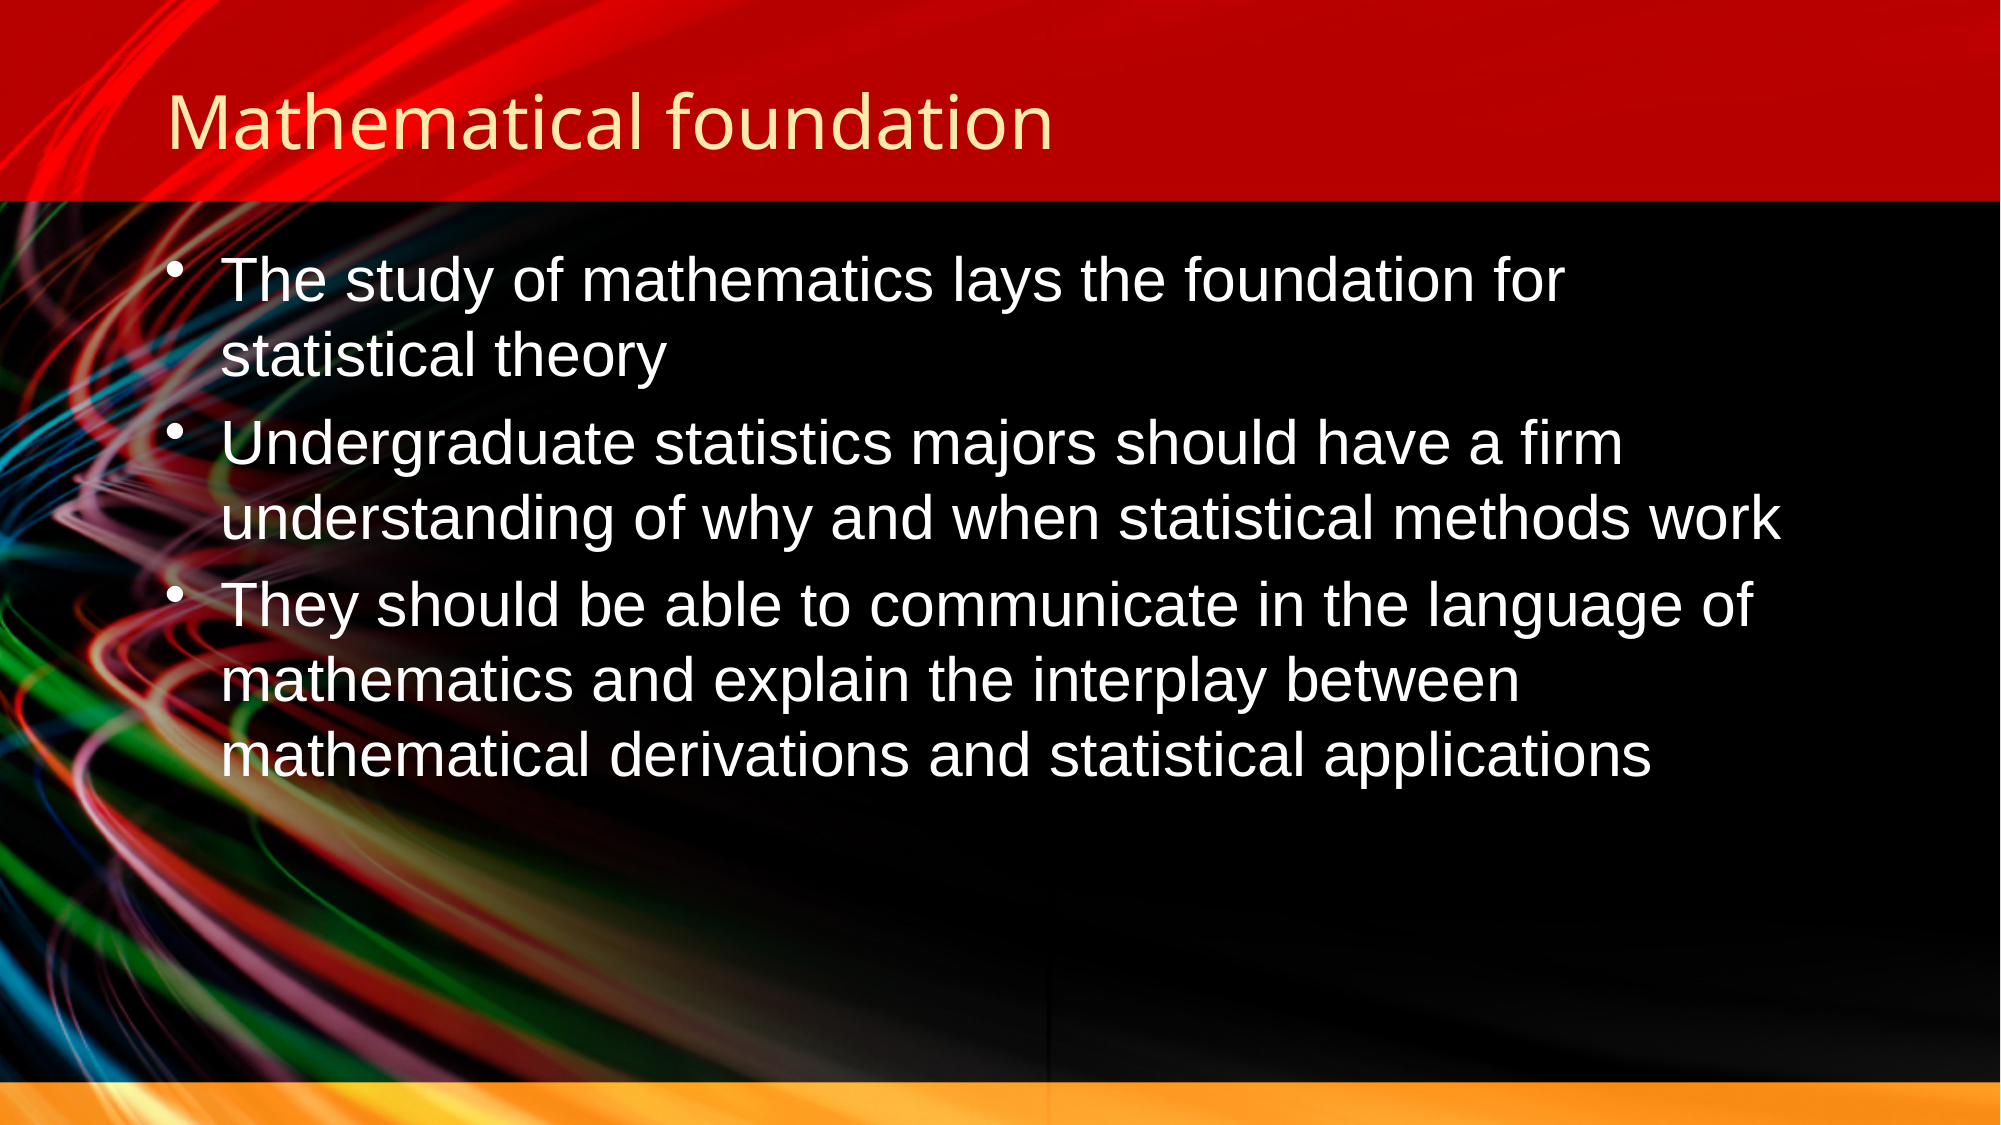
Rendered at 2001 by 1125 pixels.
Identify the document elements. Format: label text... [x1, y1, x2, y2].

title Mathematical foundation [150, 54, 1851, 185]
picture [0, 0, 2001, 1125]
list The study of mathematics lays the foundation for statistical theory Undergraduate statistics majors should have a firm understanding of why and when statistical methods work They should be able to communicate in the language of mathematics and explain the interplay between mathematical derivations and statistical applications [149, 231, 1851, 1012]
